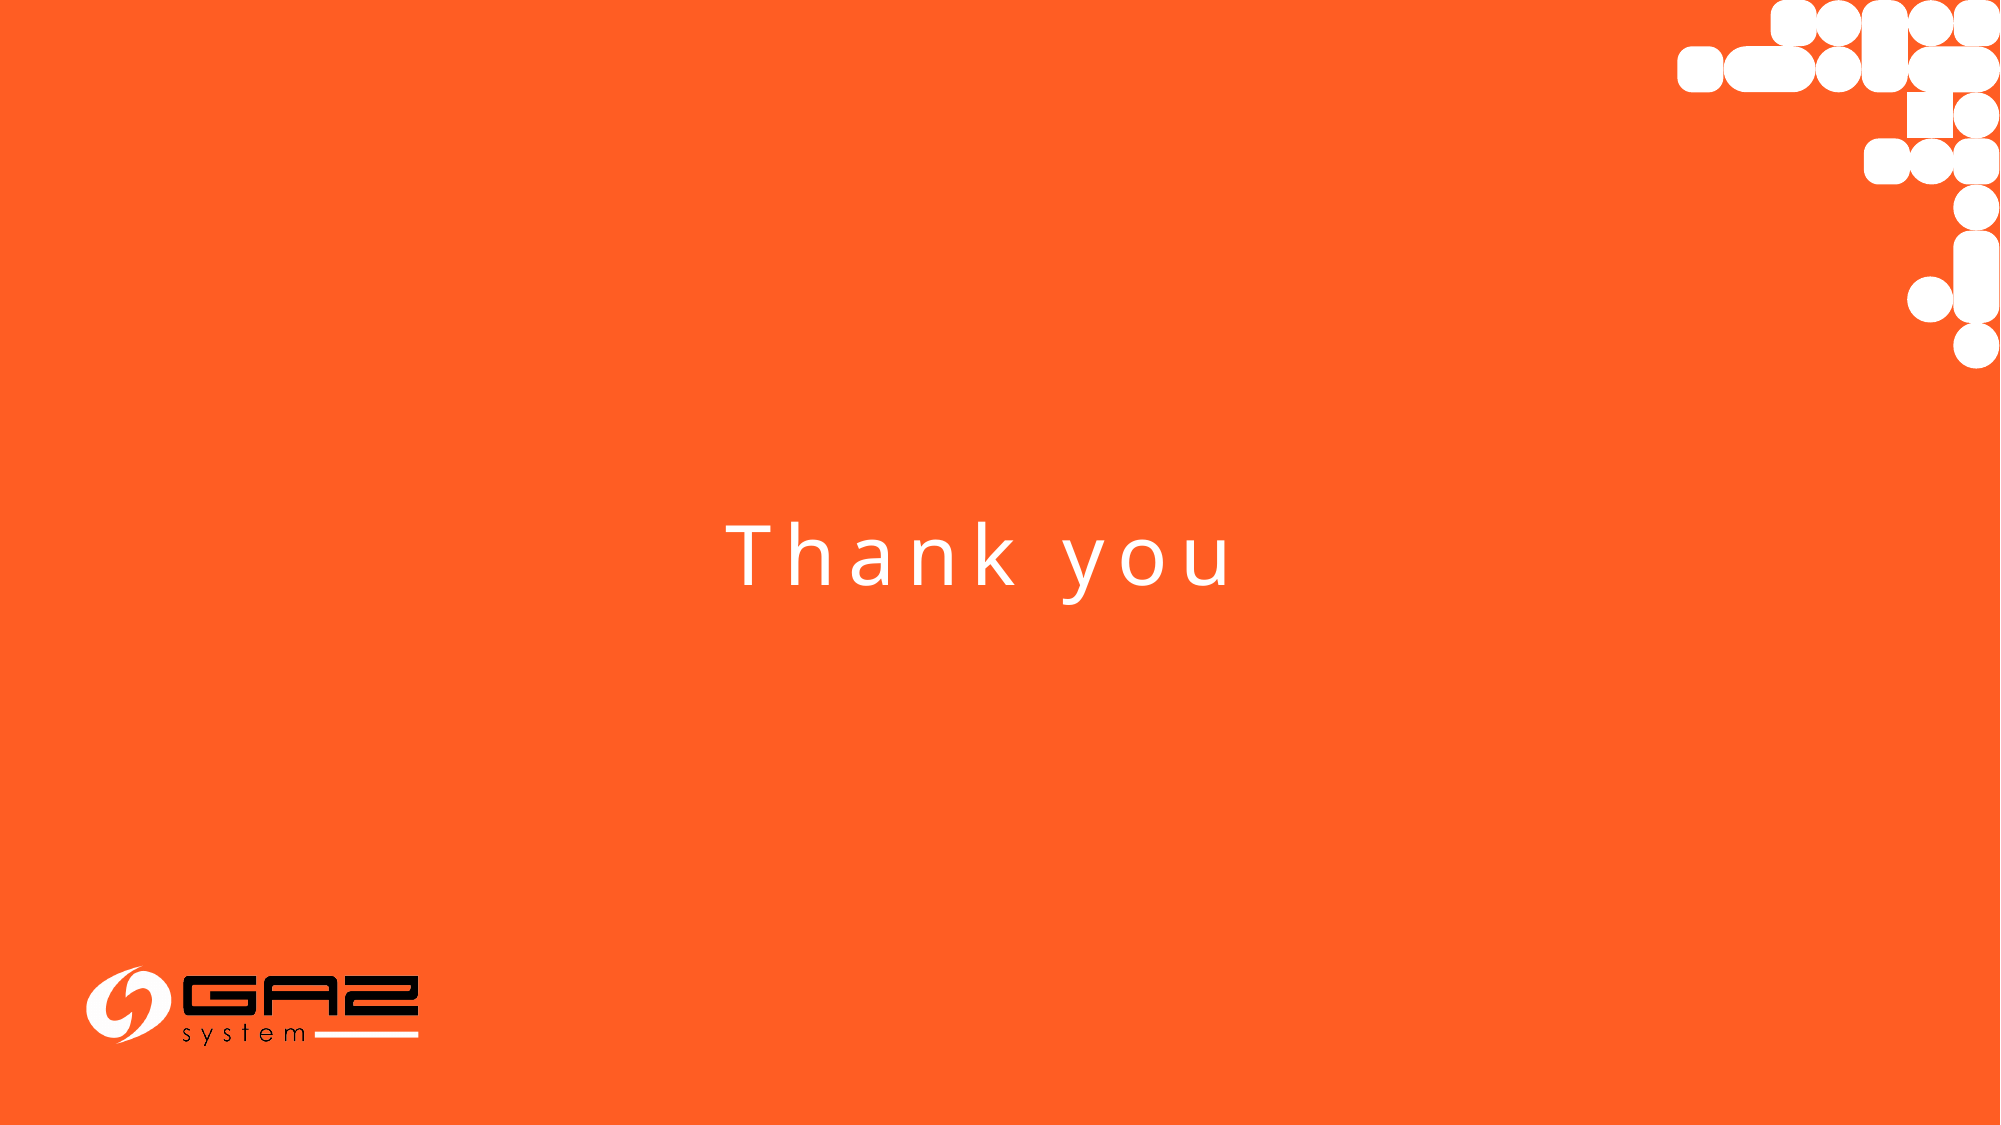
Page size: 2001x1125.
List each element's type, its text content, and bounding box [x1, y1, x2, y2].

title Thank you [287, 502, 1706, 616]
picture [57, 932, 448, 1075]
